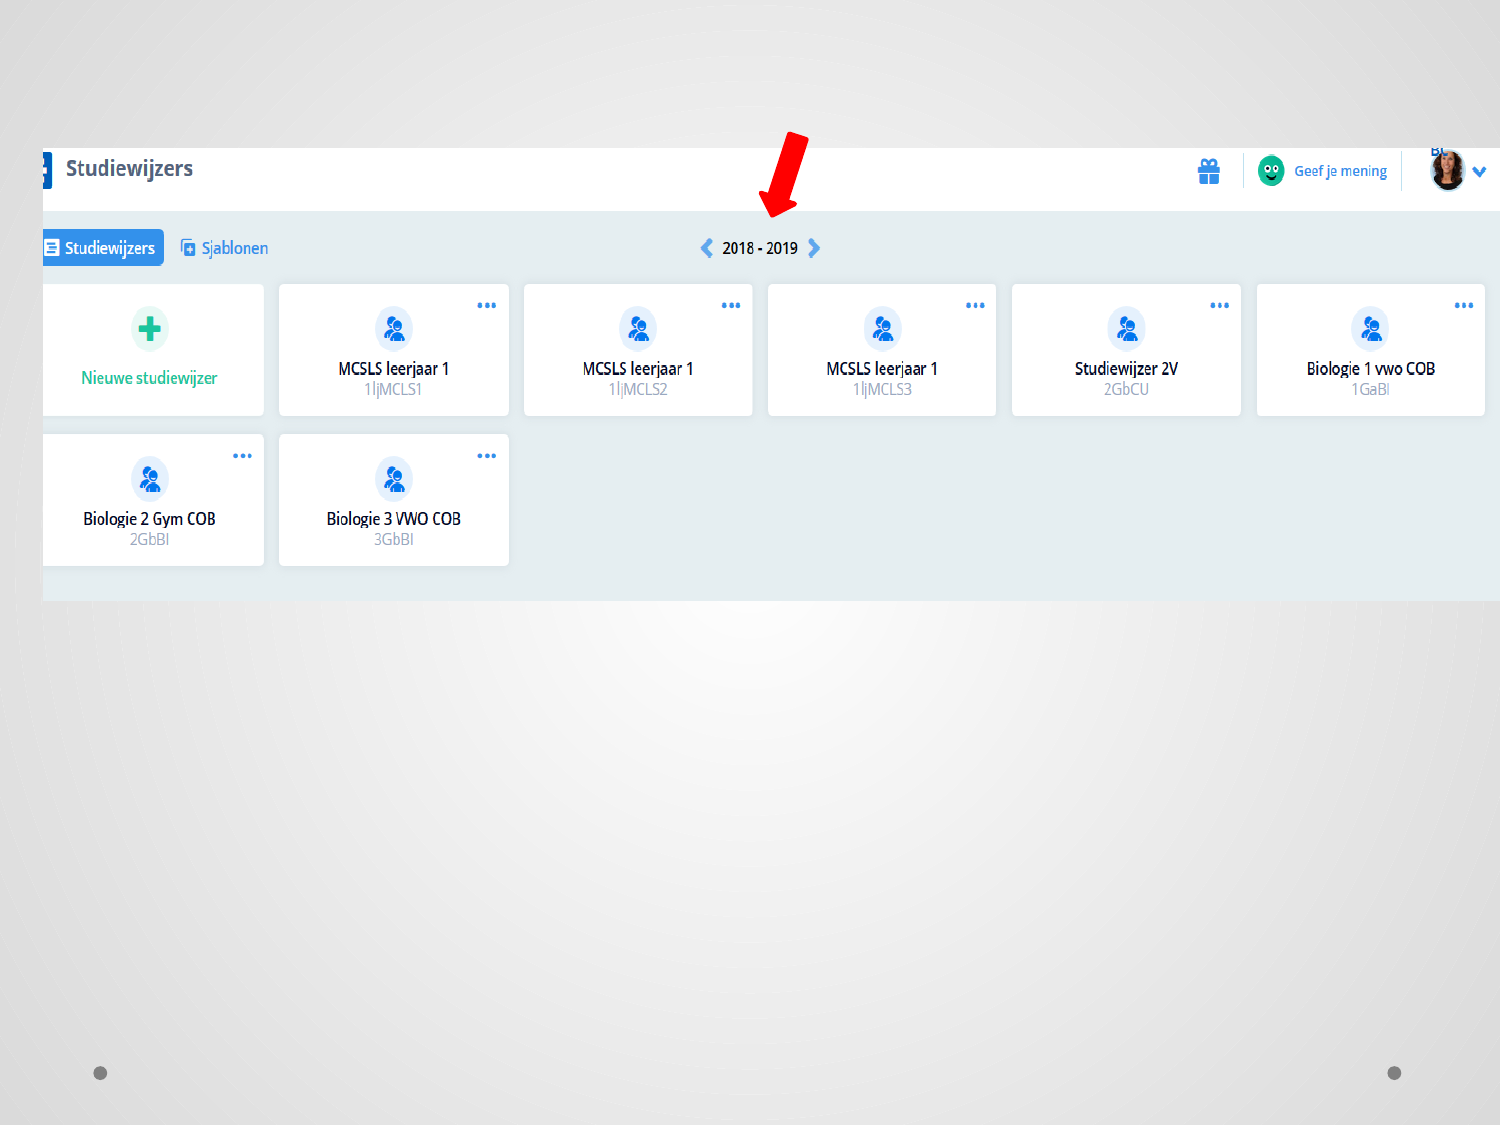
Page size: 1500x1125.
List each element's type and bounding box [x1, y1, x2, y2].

list [43, 148, 1500, 602]
text_box [782, 131, 809, 147]
